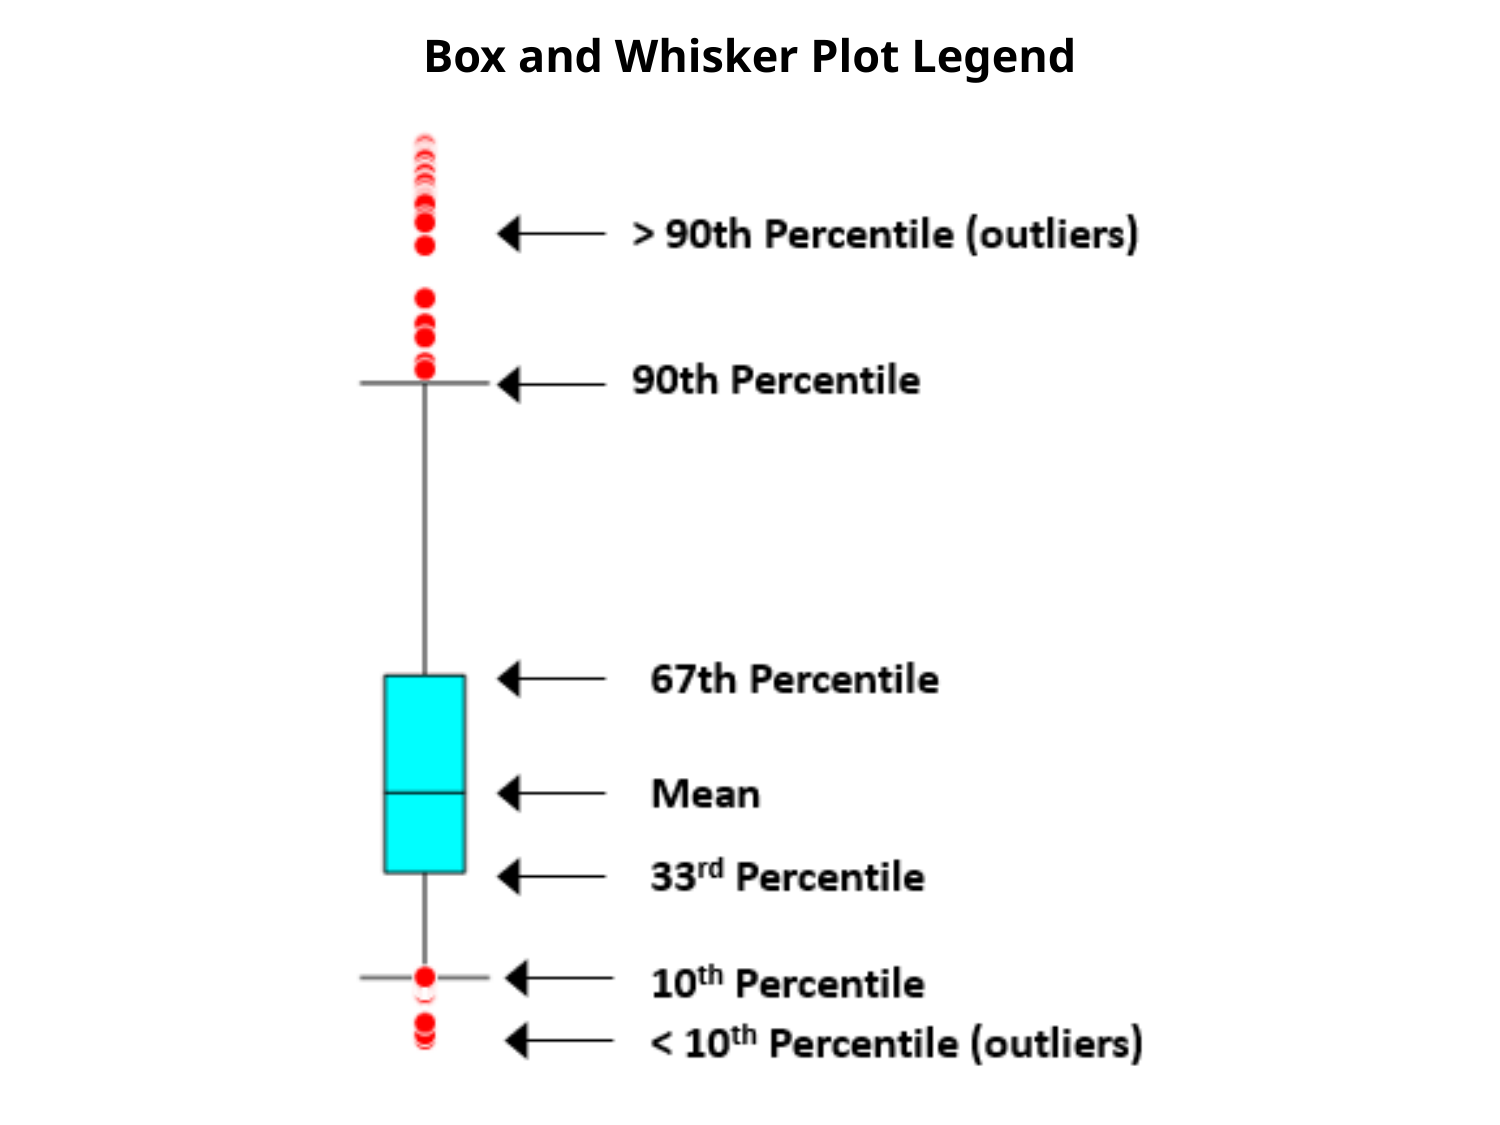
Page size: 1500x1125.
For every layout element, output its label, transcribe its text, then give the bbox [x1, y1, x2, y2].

picture [337, 89, 1163, 1080]
title Box and Whisker Plot Legend [103, 26, 1397, 91]
